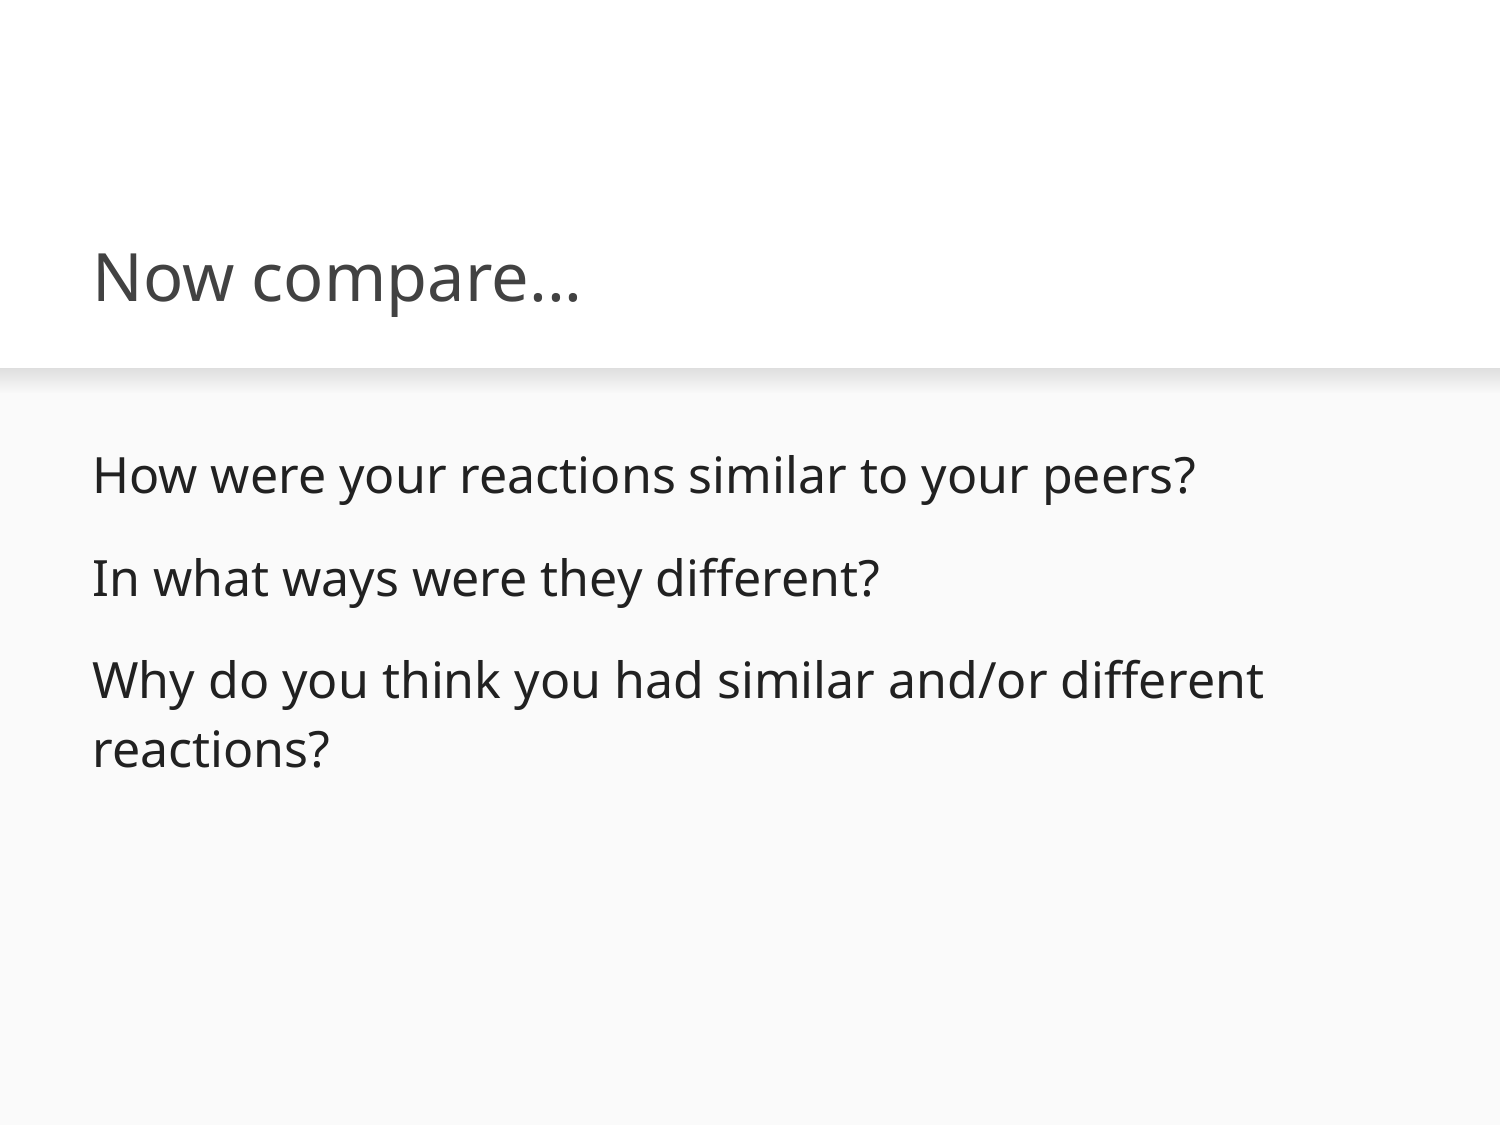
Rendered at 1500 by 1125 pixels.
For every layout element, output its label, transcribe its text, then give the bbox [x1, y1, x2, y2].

list How were your reactions similar to your peers? In what ways were they different? Why do you think you had similar and/or different reactions? [77, 419, 1427, 1013]
title Now compare... [77, 161, 1427, 330]
